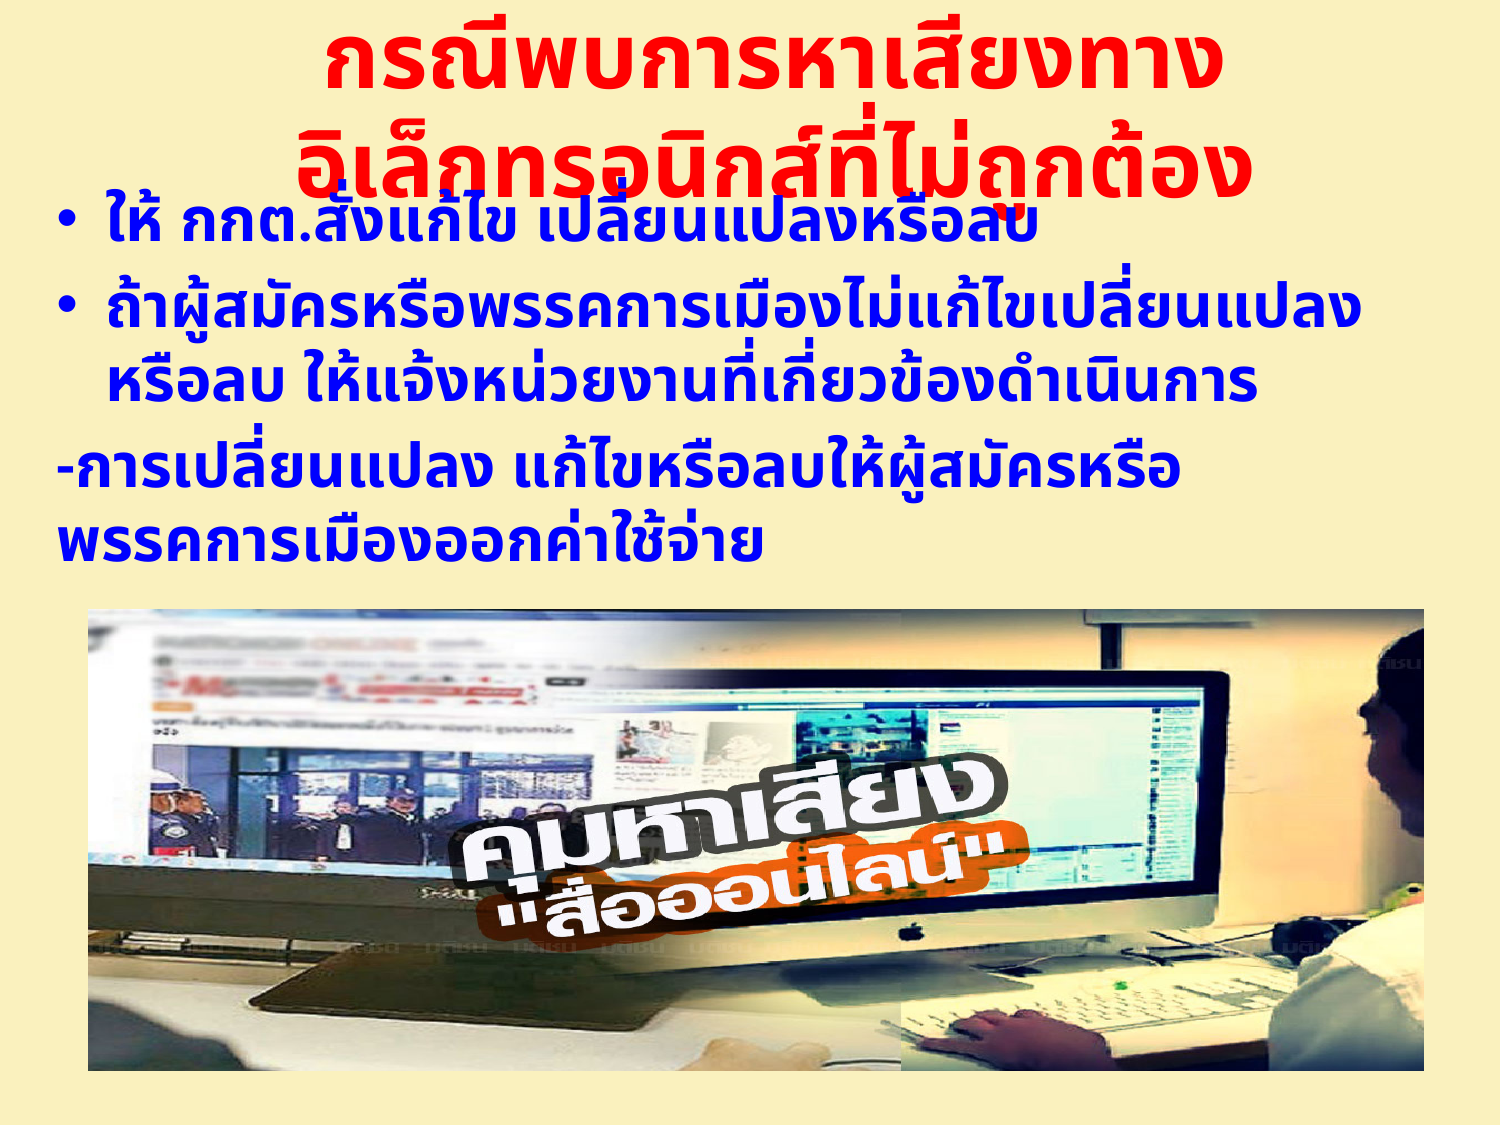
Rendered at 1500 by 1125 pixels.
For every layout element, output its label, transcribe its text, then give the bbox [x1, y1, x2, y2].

title กรณีพบการหาเสียงทางอิเล็กทรอนิกส์ที่ไม่ถูกต้อง [100, 12, 1451, 172]
list ให้ กกต.สั่งแก้ไข เปลี่ยนแปลงหรือลบ ถ้าผู้สมัครหรือพรรคการเมืองไม่แก้ไขเปลี่ยนแปลงหรือลบ ให้แจ้งหน่วยงานที่เกี่ยวข้องดำเนินการ -การเปลี่ยนแปลง แก้ไขหรือลบให้ผู้สมัครหรือพรรคการเมืองออกค่าใช้จ่าย [41, 172, 1459, 587]
picture [88, 609, 1424, 1071]
